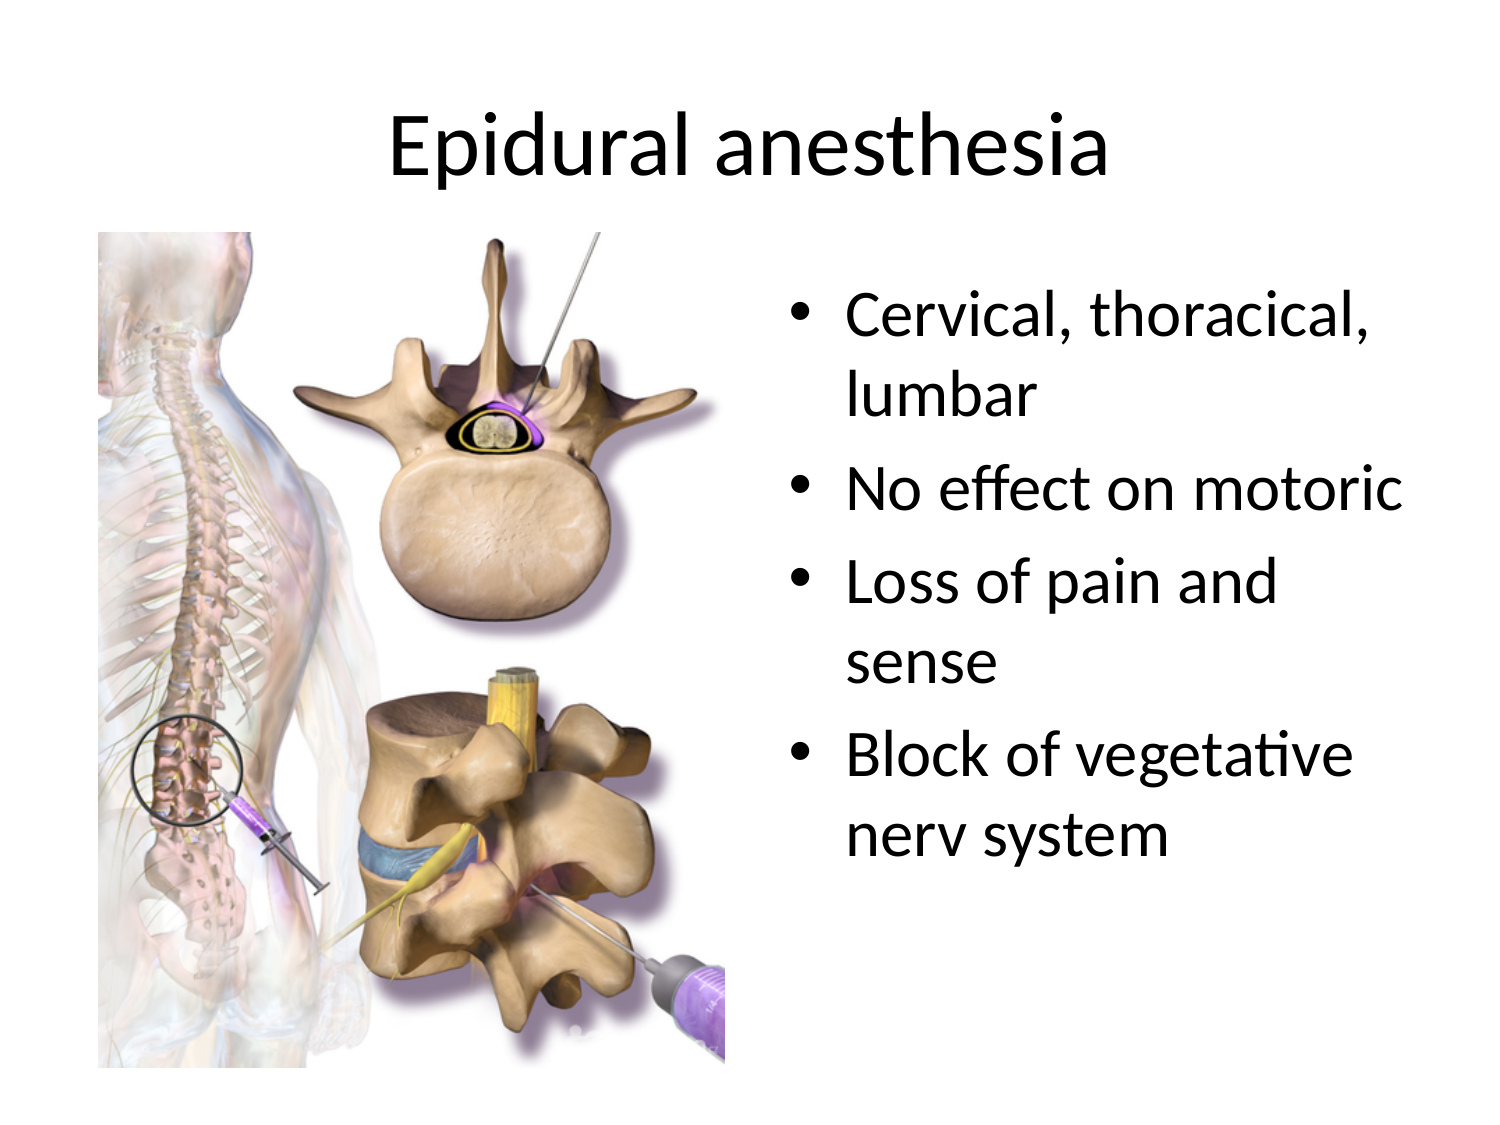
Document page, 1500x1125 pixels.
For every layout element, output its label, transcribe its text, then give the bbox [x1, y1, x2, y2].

title Epidural anesthesia [75, 45, 1425, 233]
picture [97, 232, 725, 1068]
list Cervical, thoracical, lumbar No effect on motoric Loss of pain and sense Block of vegetative nerv system [773, 262, 1425, 1005]
